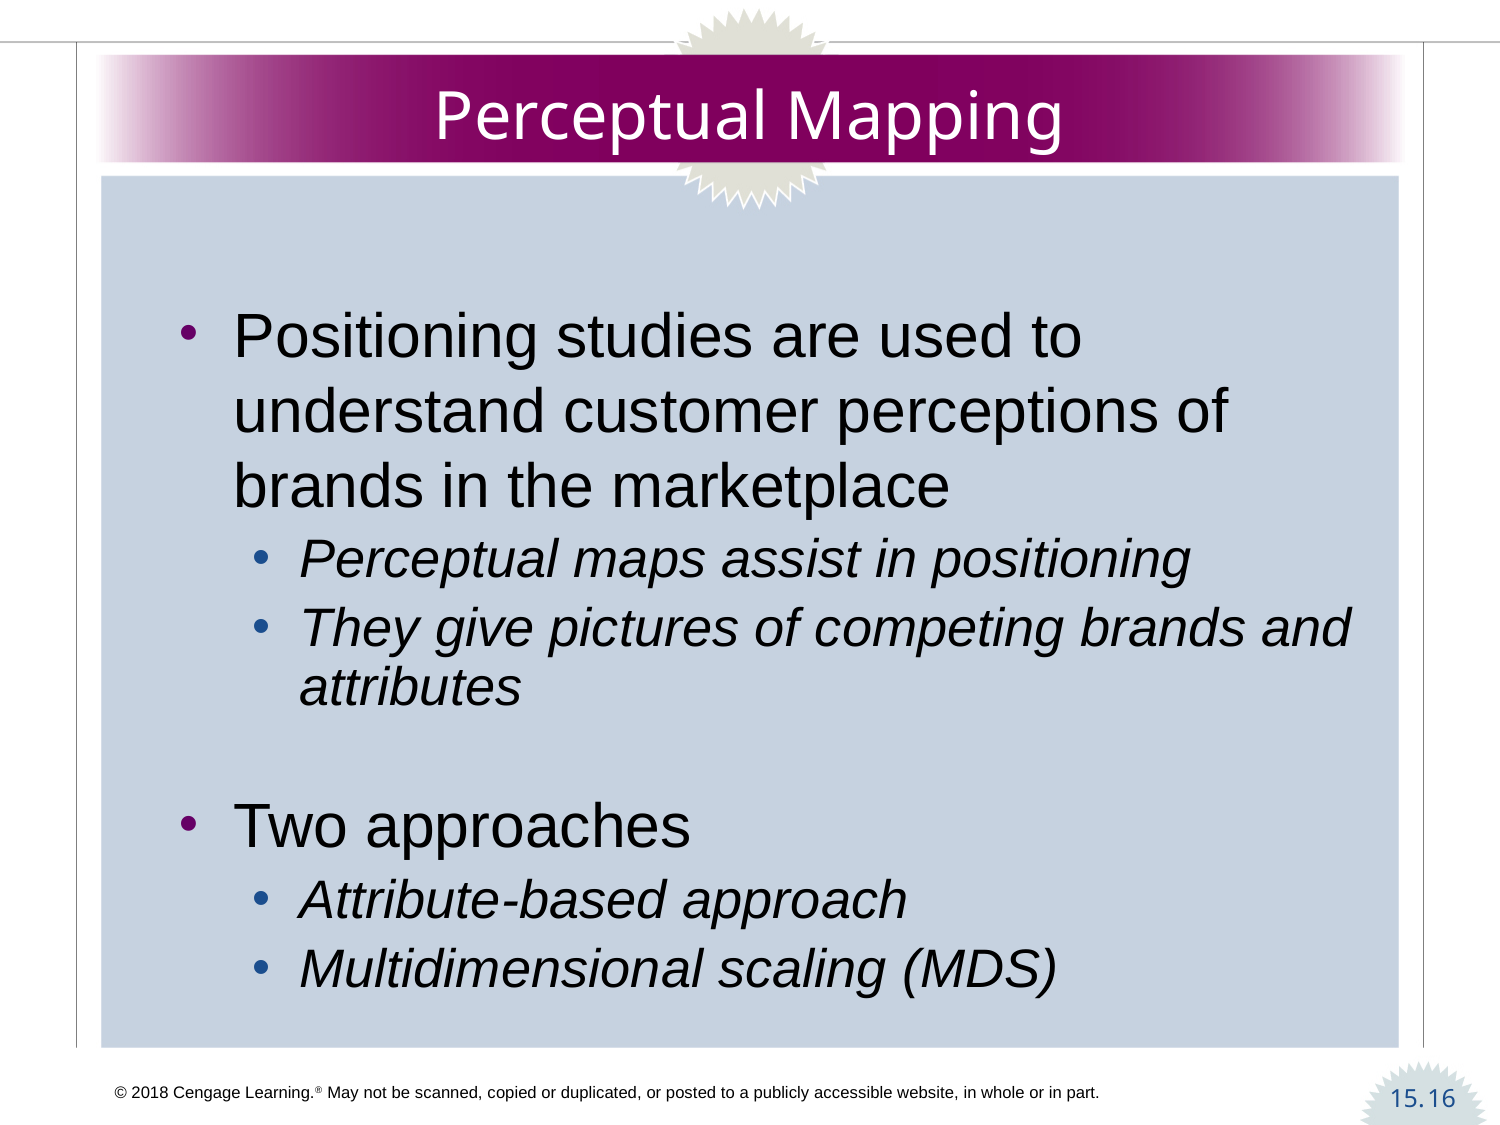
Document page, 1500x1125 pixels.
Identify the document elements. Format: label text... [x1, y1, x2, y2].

slide_number 16 [1412, 1074, 1476, 1125]
title Perceptual Mapping [99, 62, 1400, 163]
picture [0, 0, 1500, 1125]
list Positioning studies are used to understand customer perceptions of brands in the marketplace Perceptual maps assist in positioning They give pictures of competing brands and attributes Two approaches Attribute-based approach Multidimensional scaling (MDS) [162, 287, 1388, 1000]
